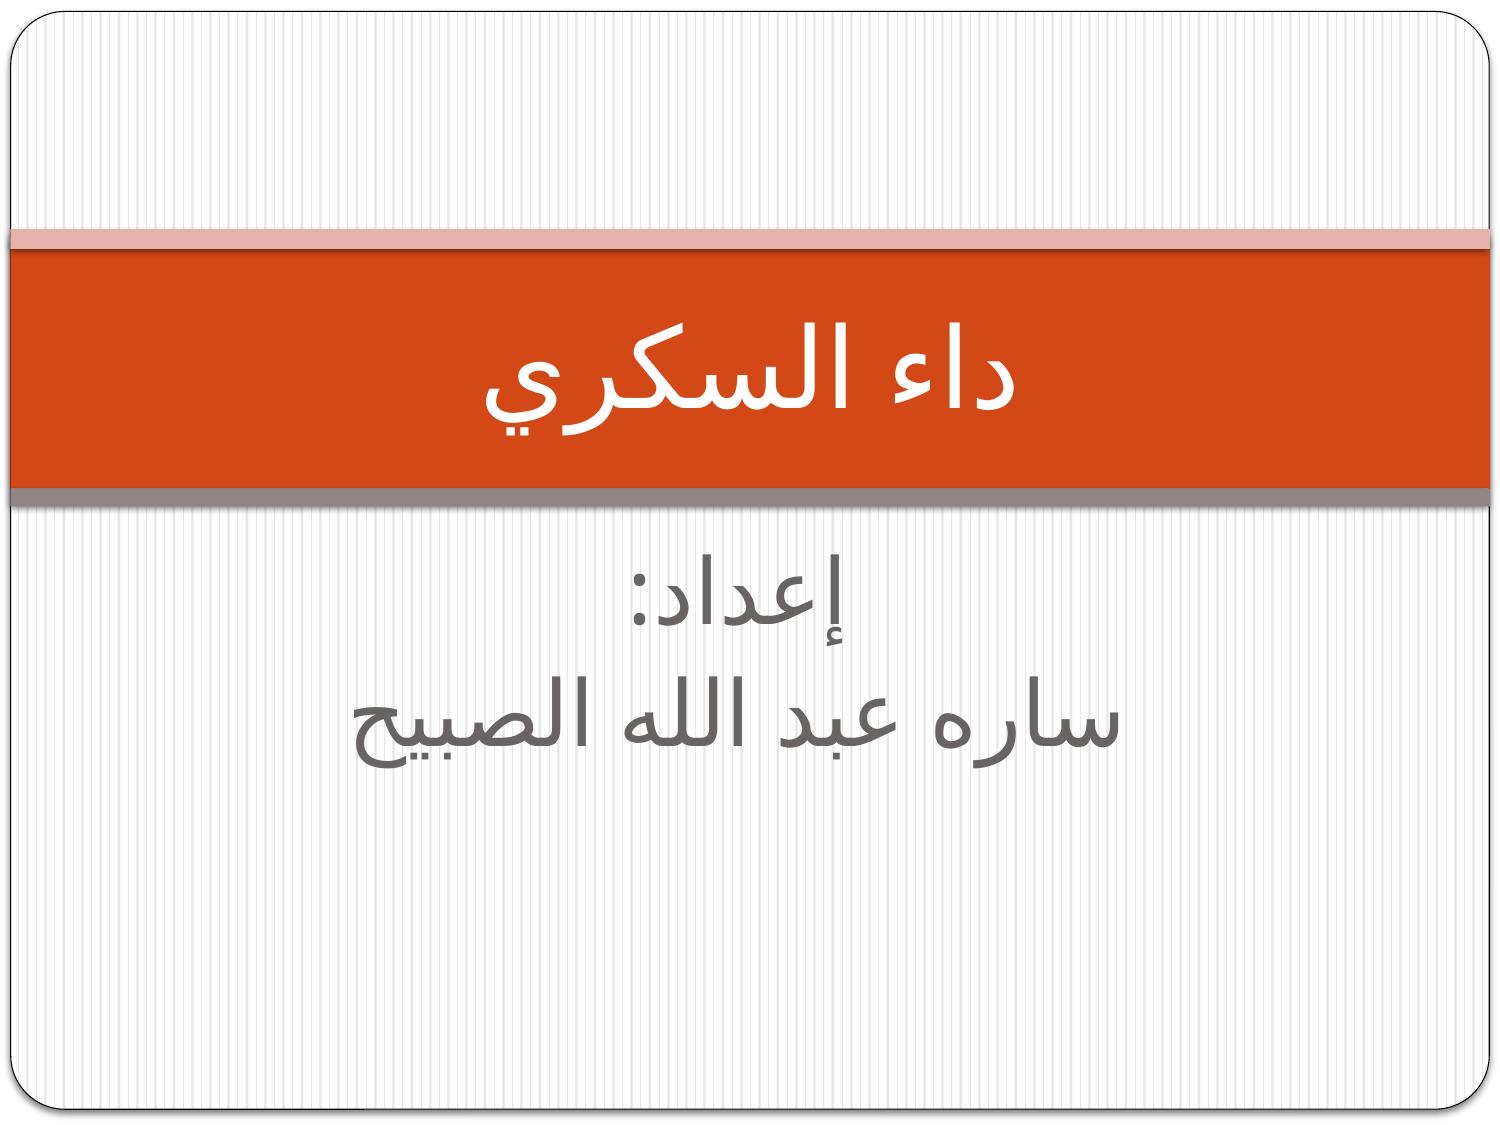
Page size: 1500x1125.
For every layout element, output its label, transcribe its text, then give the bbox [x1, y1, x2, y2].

subtitle إعداد: ساره عبد الله الصبيح [212, 525, 1263, 788]
title داء السكري [75, 247, 1425, 489]
